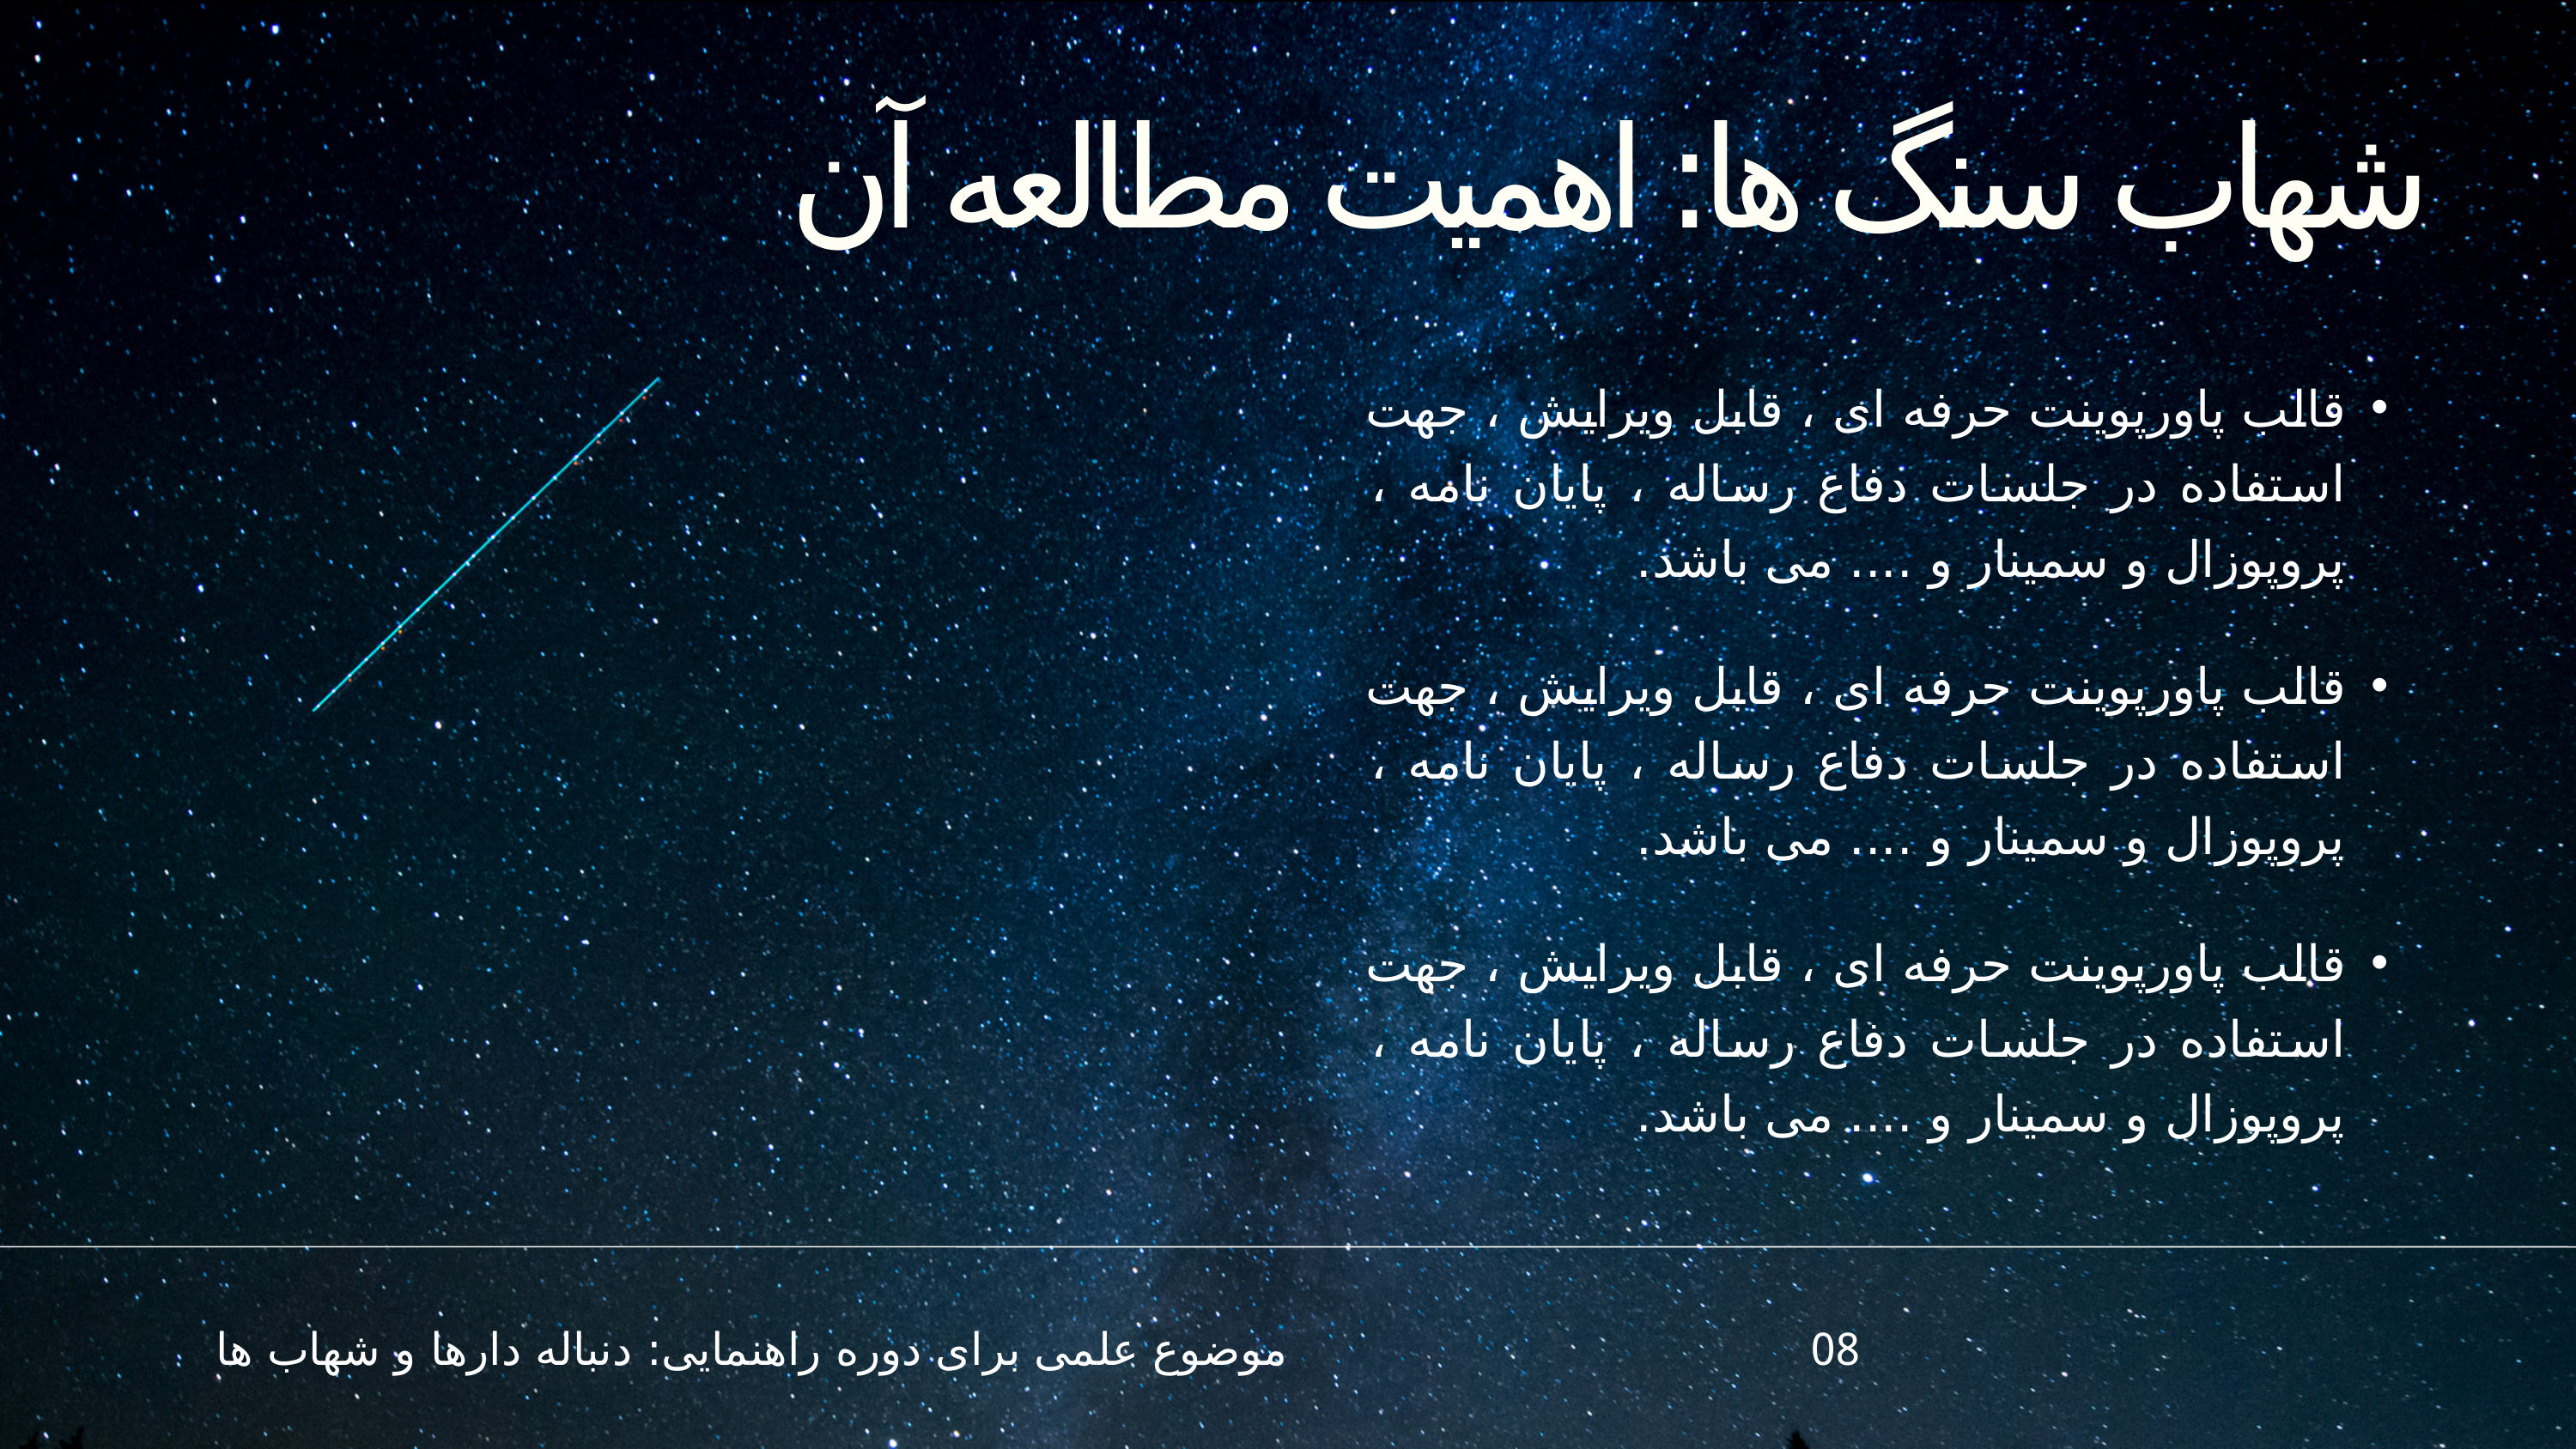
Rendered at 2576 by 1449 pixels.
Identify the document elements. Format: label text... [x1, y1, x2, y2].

text_box موضوع علمی برای دوره راهنمایی: دنباله دارها و شهاب ها [144, 1320, 1289, 1374]
text_box قالب پاورپوينت حرفه ای ، قابل ویرایش ، جهت استفاده در جلسات دفاع رساله ، پایان نامه ، پروپوزال و سمینار و .... می باشد. [1364, 361, 2432, 587]
text_box 08 [1810, 1320, 2432, 1374]
text_box [0, 2, 2576, 1246]
text_box [0, 1247, 2576, 1449]
text_box قالب پاورپوينت حرفه ای ، قابل ویرایش ، جهت استفاده در جلسات دفاع رساله ، پایان نامه ، پروپوزال و سمینار و .... می باشد. [1364, 639, 2432, 864]
text_box قالب پاورپوينت حرفه ای ، قابل ویرایش ، جهت استفاده در جلسات دفاع رساله ، پایان نامه ، پروپوزال و سمینار و .... می باشد. [1364, 916, 2432, 1143]
text_box شهاب سنگ ها: اهمیت مطالعه آن [144, 116, 2432, 257]
